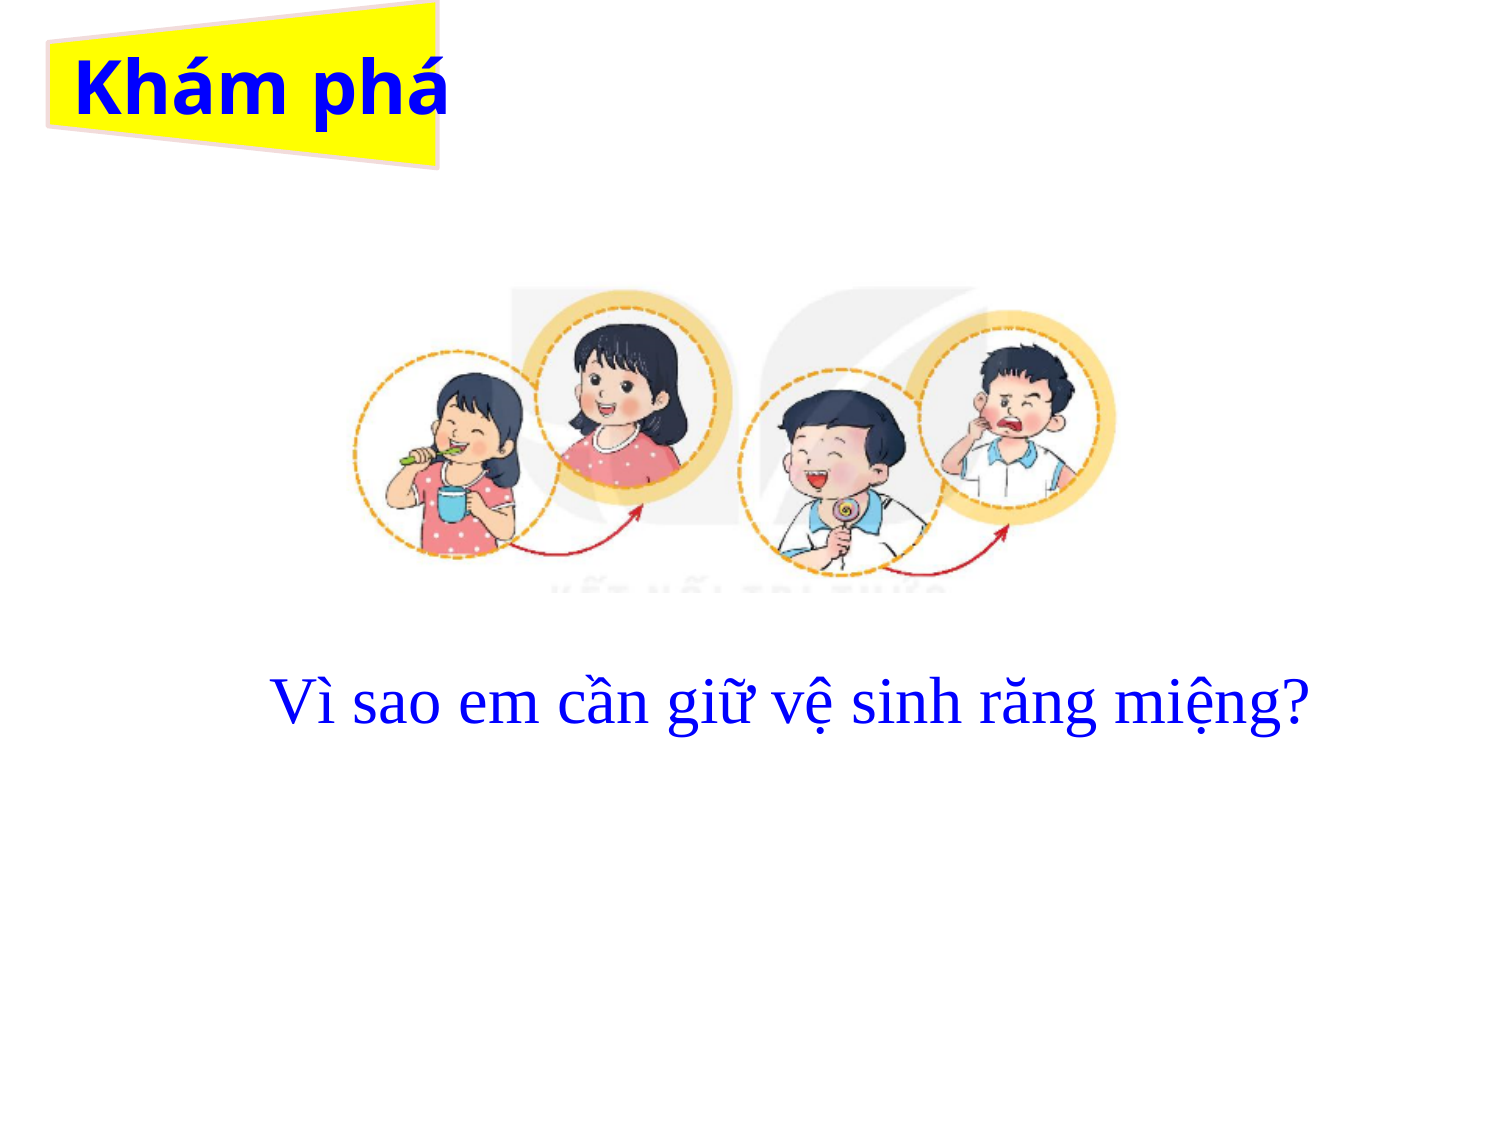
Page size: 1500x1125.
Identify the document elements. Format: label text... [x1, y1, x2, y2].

text_box Vì sao em cần giữ vệ sinh răng miệng? [246, 649, 1346, 745]
picture [305, 274, 1169, 593]
title Khám phá [0, 0, 738, 183]
